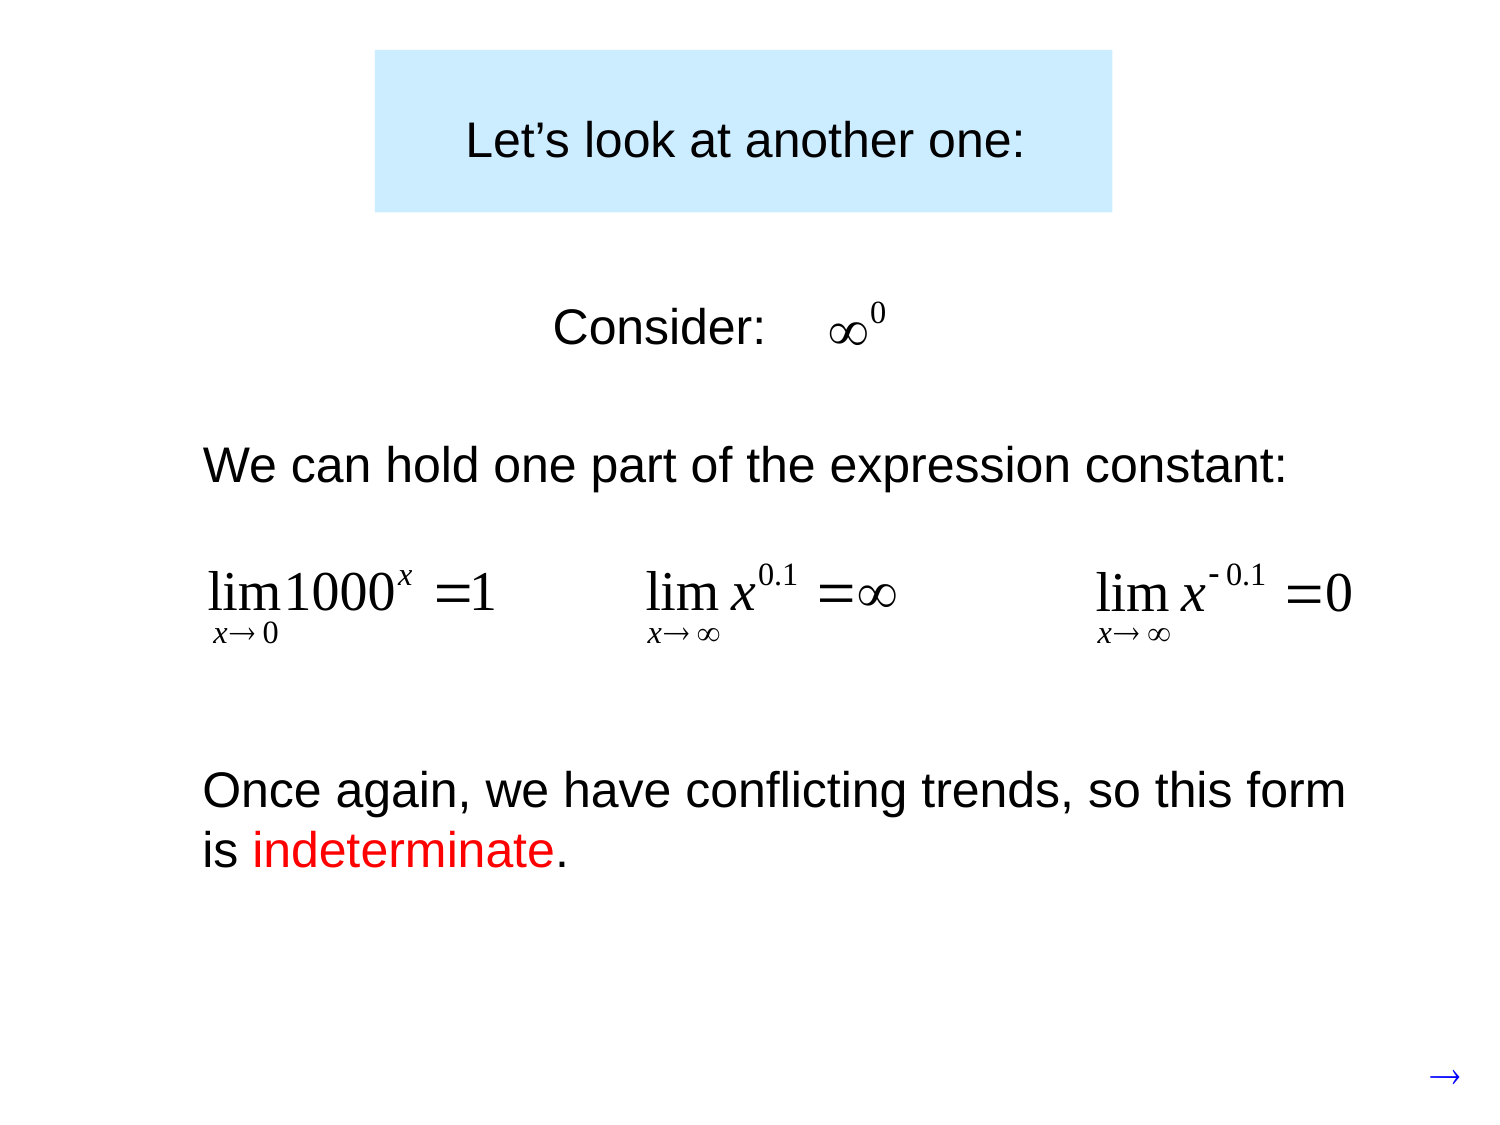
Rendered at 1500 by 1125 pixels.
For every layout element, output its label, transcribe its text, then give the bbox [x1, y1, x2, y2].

text_box Once again, we have conflicting trends, so this form is indeterminate. [187, 749, 1378, 885]
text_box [820, 287, 896, 358]
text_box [1087, 549, 1363, 658]
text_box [637, 549, 908, 658]
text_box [199, 549, 504, 658]
text_box Consider: [537, 287, 782, 363]
text_box Let’s look at another one: [450, 99, 1042, 175]
text_box We can hold one part of the expression constant: [188, 424, 1304, 500]
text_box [1424, 1062, 1474, 1098]
text_box [374, 49, 1113, 213]
